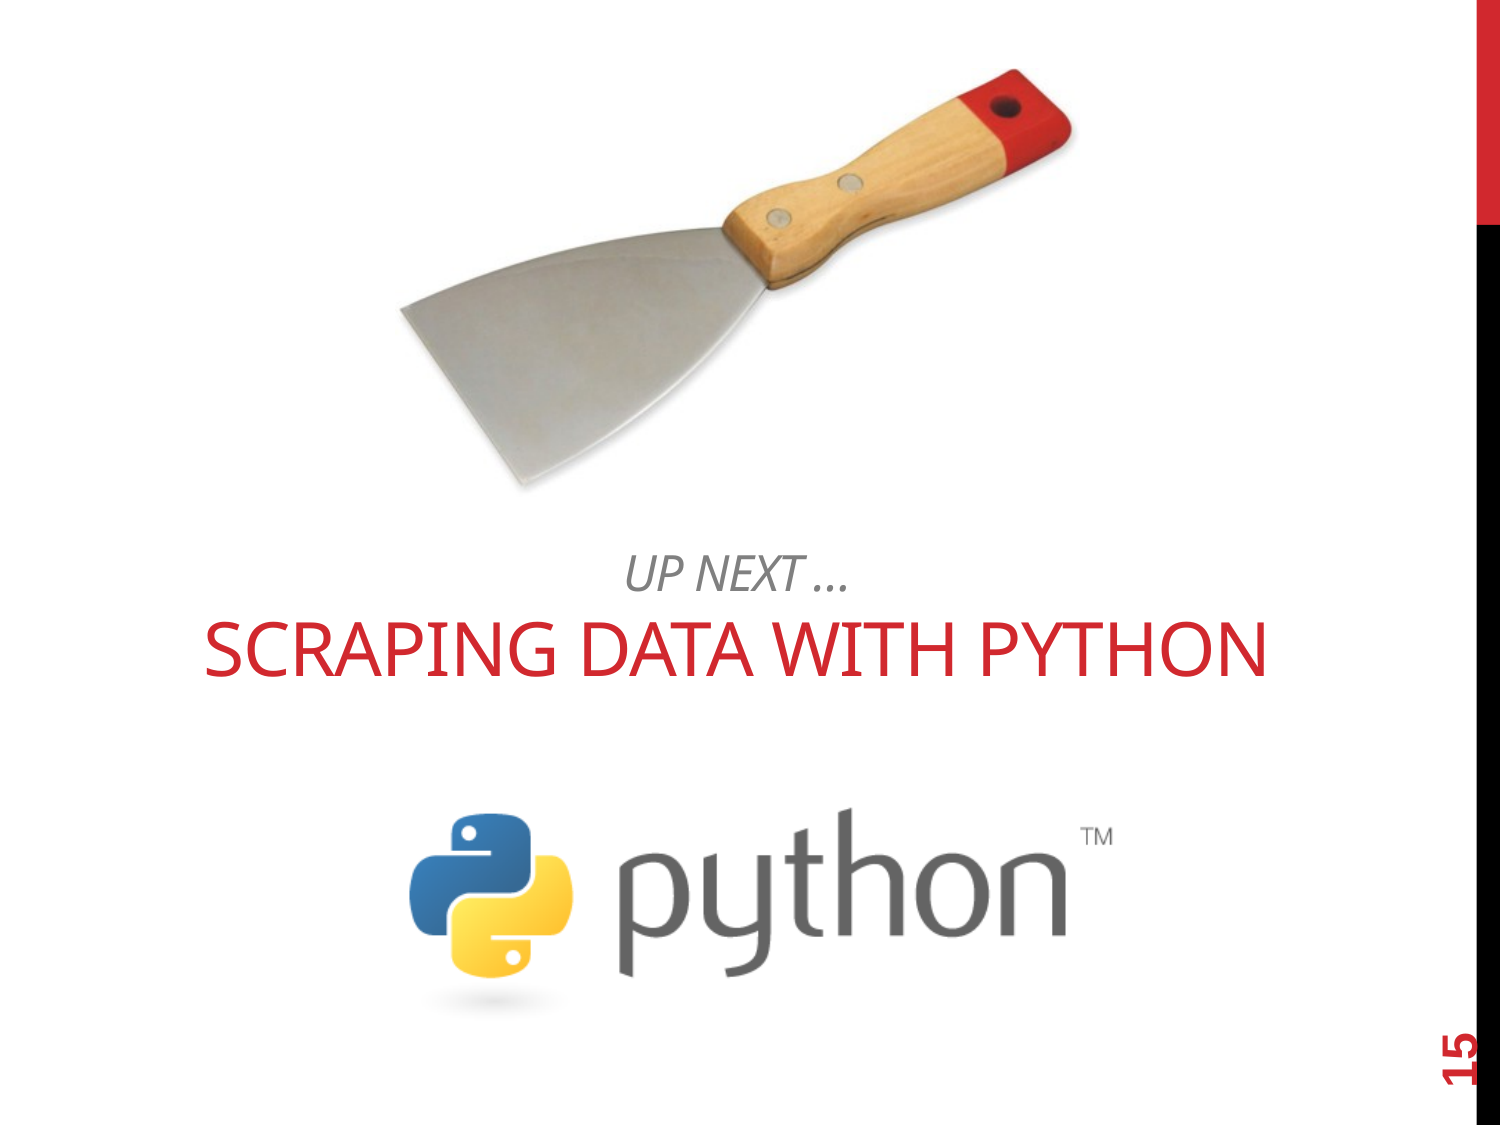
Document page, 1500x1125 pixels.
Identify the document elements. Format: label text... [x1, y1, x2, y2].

picture [293, 765, 1182, 1066]
picture [395, 68, 1081, 497]
title Up Next … Scraping Data With Python [0, 428, 1475, 700]
slide_number 15 [1427, 887, 1488, 1104]
